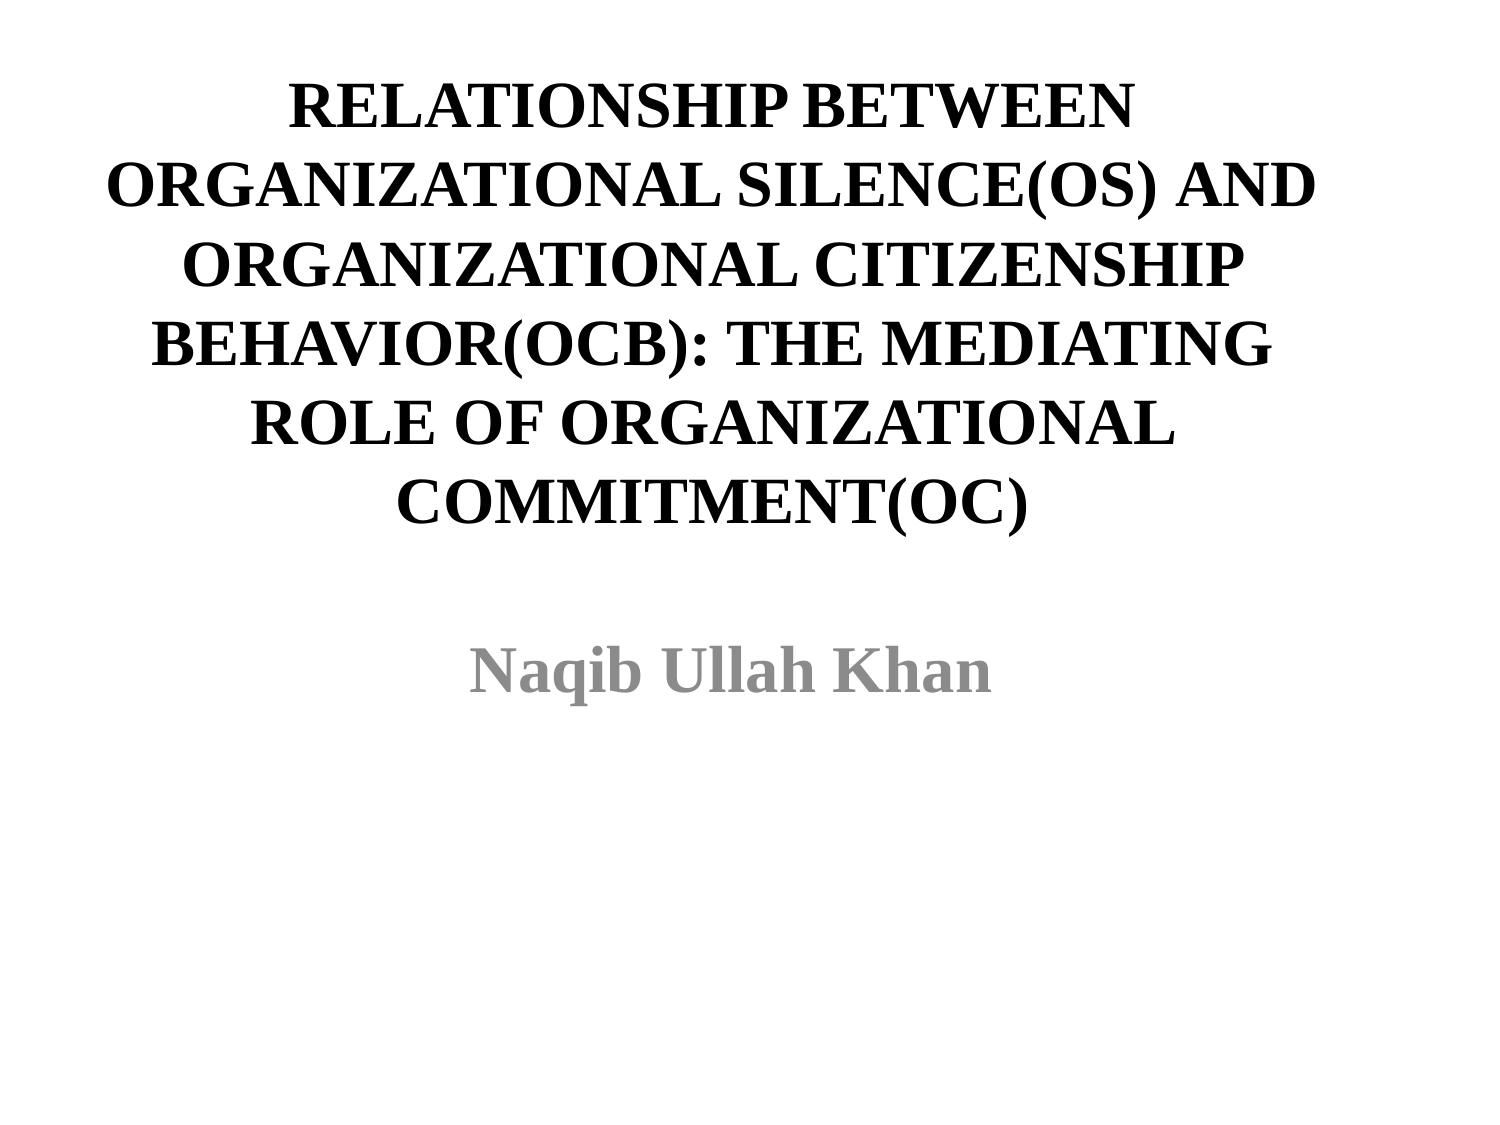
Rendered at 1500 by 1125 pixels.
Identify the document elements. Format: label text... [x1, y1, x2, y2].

title RELATIONSHIP BETWEEN ORGANIZATIONAL SILENCE(OS) AND ORGANIZATIONAL CITIZENSHIP BEHAVIOR(OCB): THE MEDIATING ROLE OF ORGANIZATIONAL COMMITMENT(OC) [75, 50, 1350, 525]
subtitle Naqib Ullah Khan [75, 525, 1388, 875]
